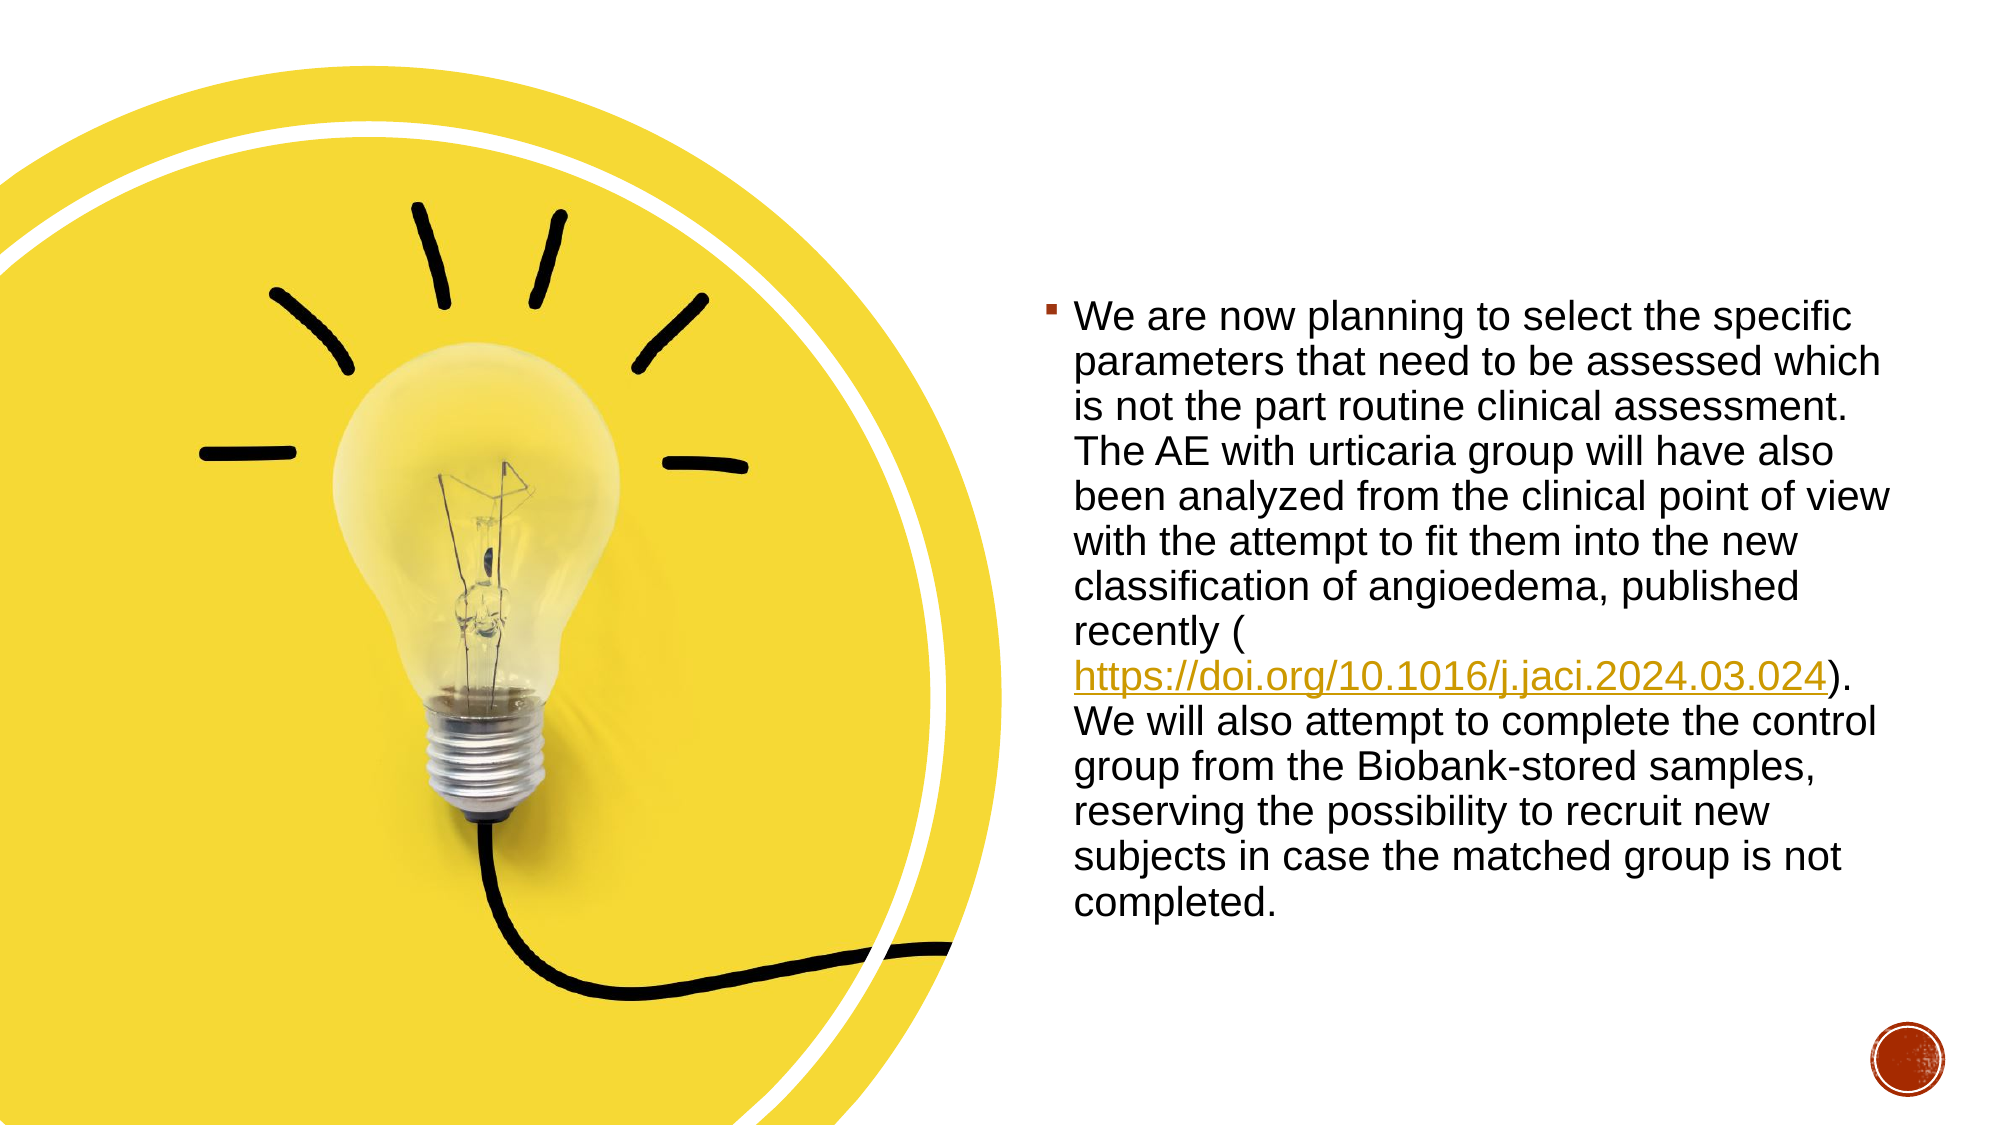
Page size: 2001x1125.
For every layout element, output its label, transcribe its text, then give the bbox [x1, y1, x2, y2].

picture [0, 65, 1001, 1125]
list We are now planning to select the specific parameters that need to be assessed which is not the part routine clinical assessment. The AE with urticaria group will have also been analyzed from the clinical point of view with the attempt to fit them into the new classification of angioedema, published recently (https://doi.org/10.1016/j.jaci.2024.03.024). We will also attempt to complete the control group from the Biobank-stored samples, reserving the possibility to recruit new subjects in case the matched group is not completed. [1028, 286, 1908, 1018]
